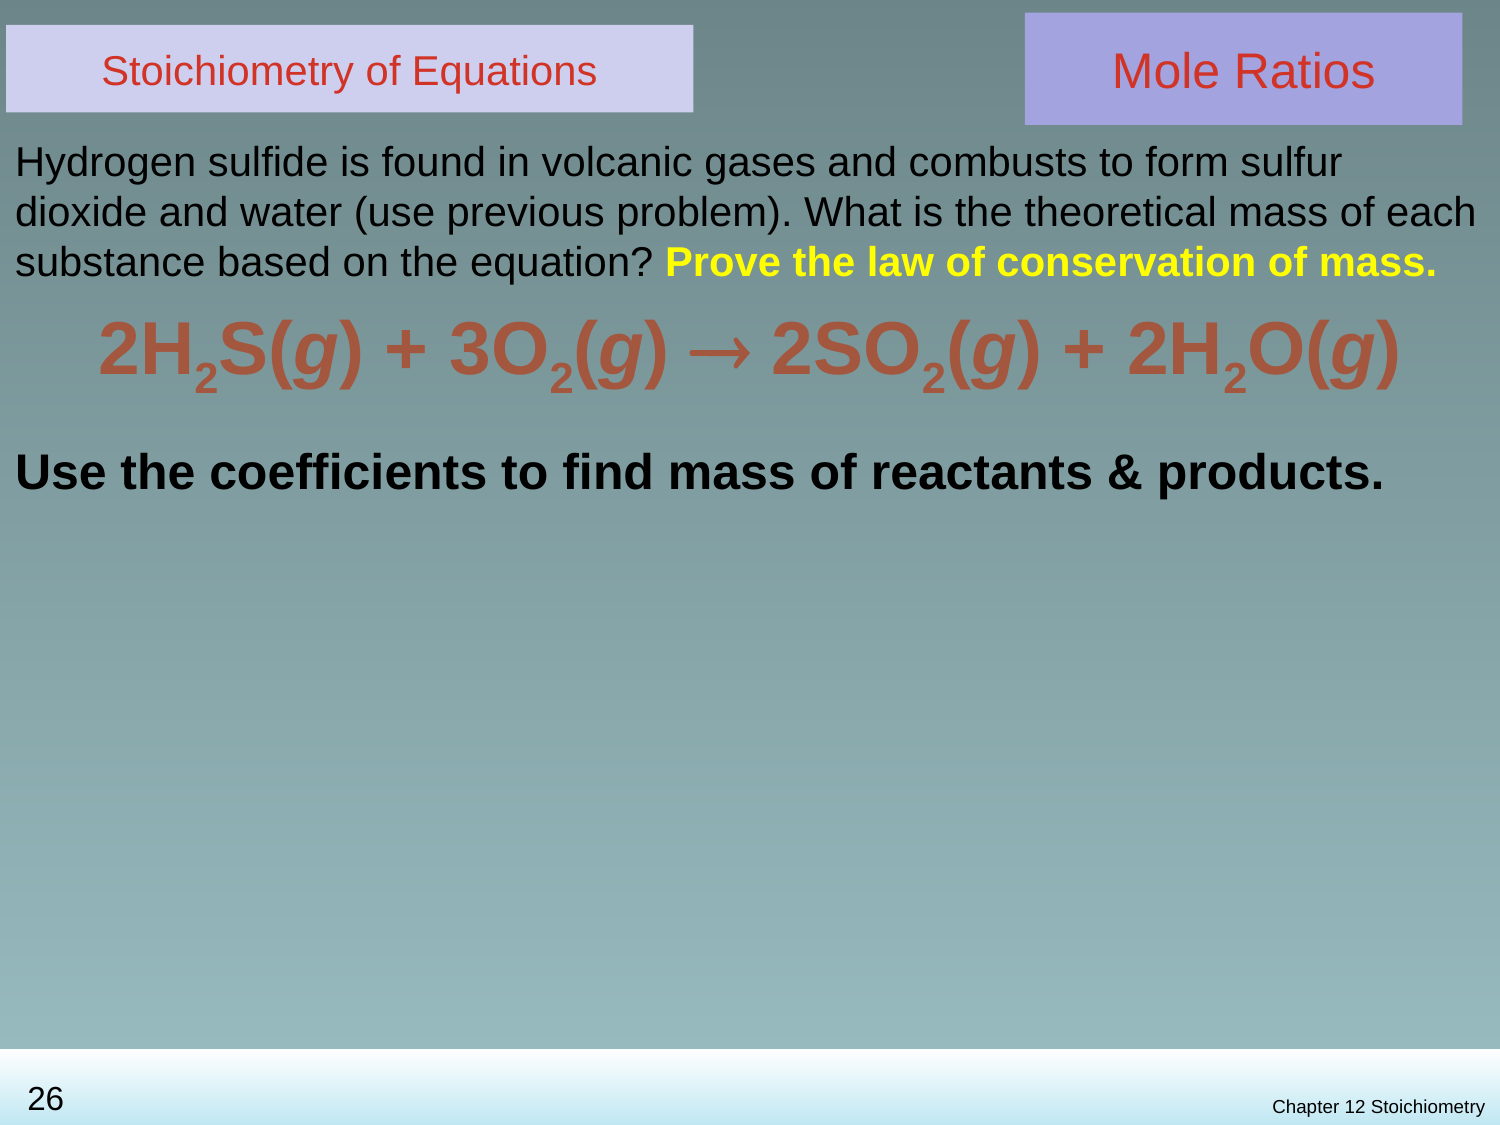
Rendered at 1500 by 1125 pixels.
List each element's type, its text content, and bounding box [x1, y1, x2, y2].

text_box Mole Ratios [1024, 12, 1463, 125]
title Stoichiometry of Equations [6, 24, 694, 113]
list Hydrogen sulfide is found in volcanic gases and combusts to form sulfur dioxide and water (use previous problem). What is the theoretical mass of each substance based on the equation? Prove the law of conservation of mass. 2H2S(g) + 3O2(g)  2SO2(g) + 2H2O(g) Use the coefficients to find mass of reactants & products. [0, 126, 1500, 1063]
footer Chapter 12 Stoichiometry [1237, 1087, 1500, 1125]
